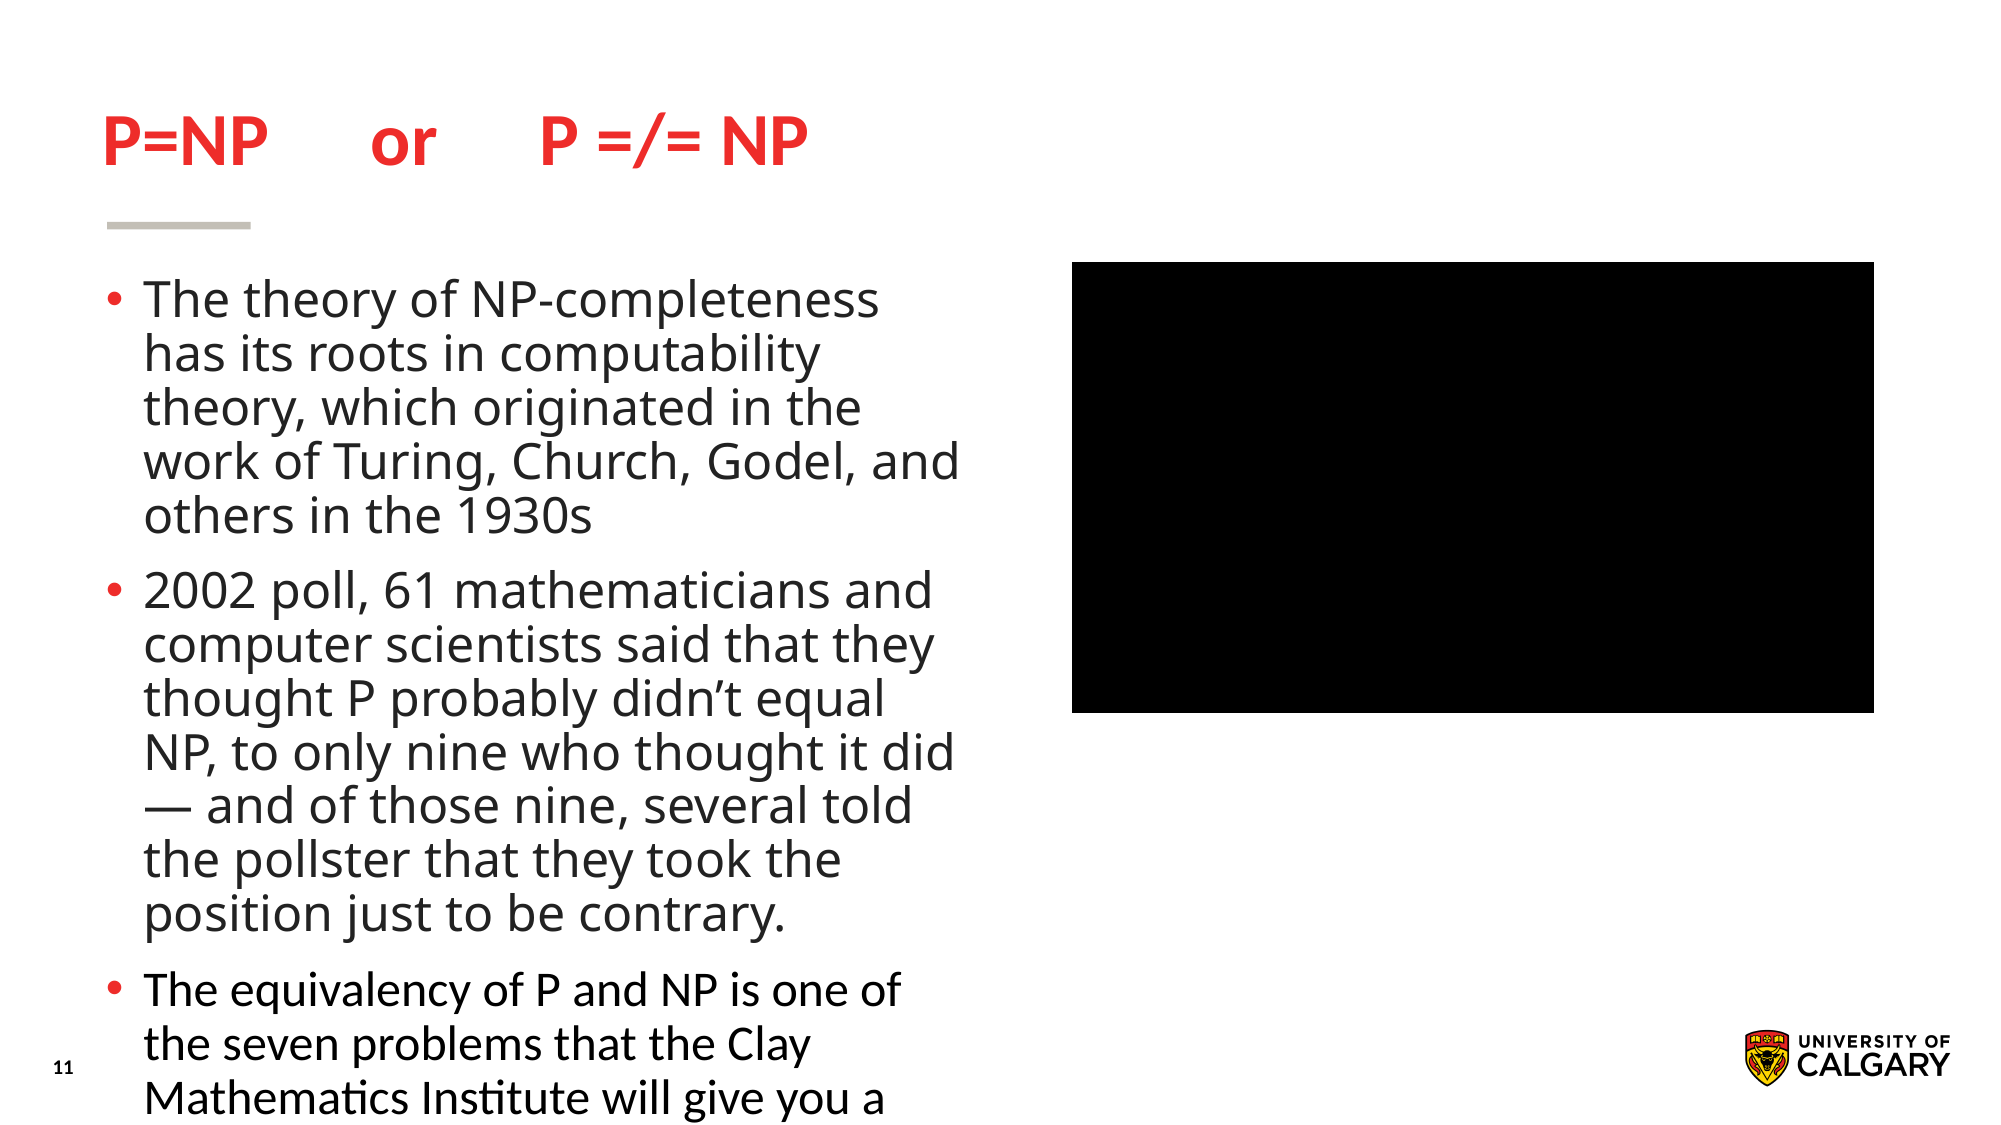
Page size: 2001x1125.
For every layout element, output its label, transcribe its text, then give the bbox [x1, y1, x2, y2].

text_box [1071, 261, 1875, 714]
list The theory of NP-completeness has its roots in computability theory, which originated in the work of Turing, Church, Godel, and others in the 1930s 2002 poll, 61 mathematicians and computer scientists said that they thought P probably didn’t equal NP, to only nine who thought it did — and of those nine, several told the pollster that they took the position just to be contrary. The equivalency of P and NP is one of the seven problems that the Clay Mathematics Institute will give you a million dollars for proving [91, 266, 982, 981]
title P=NP or P =/= NP [87, 60, 1774, 222]
picture [1722, 1012, 1973, 1099]
